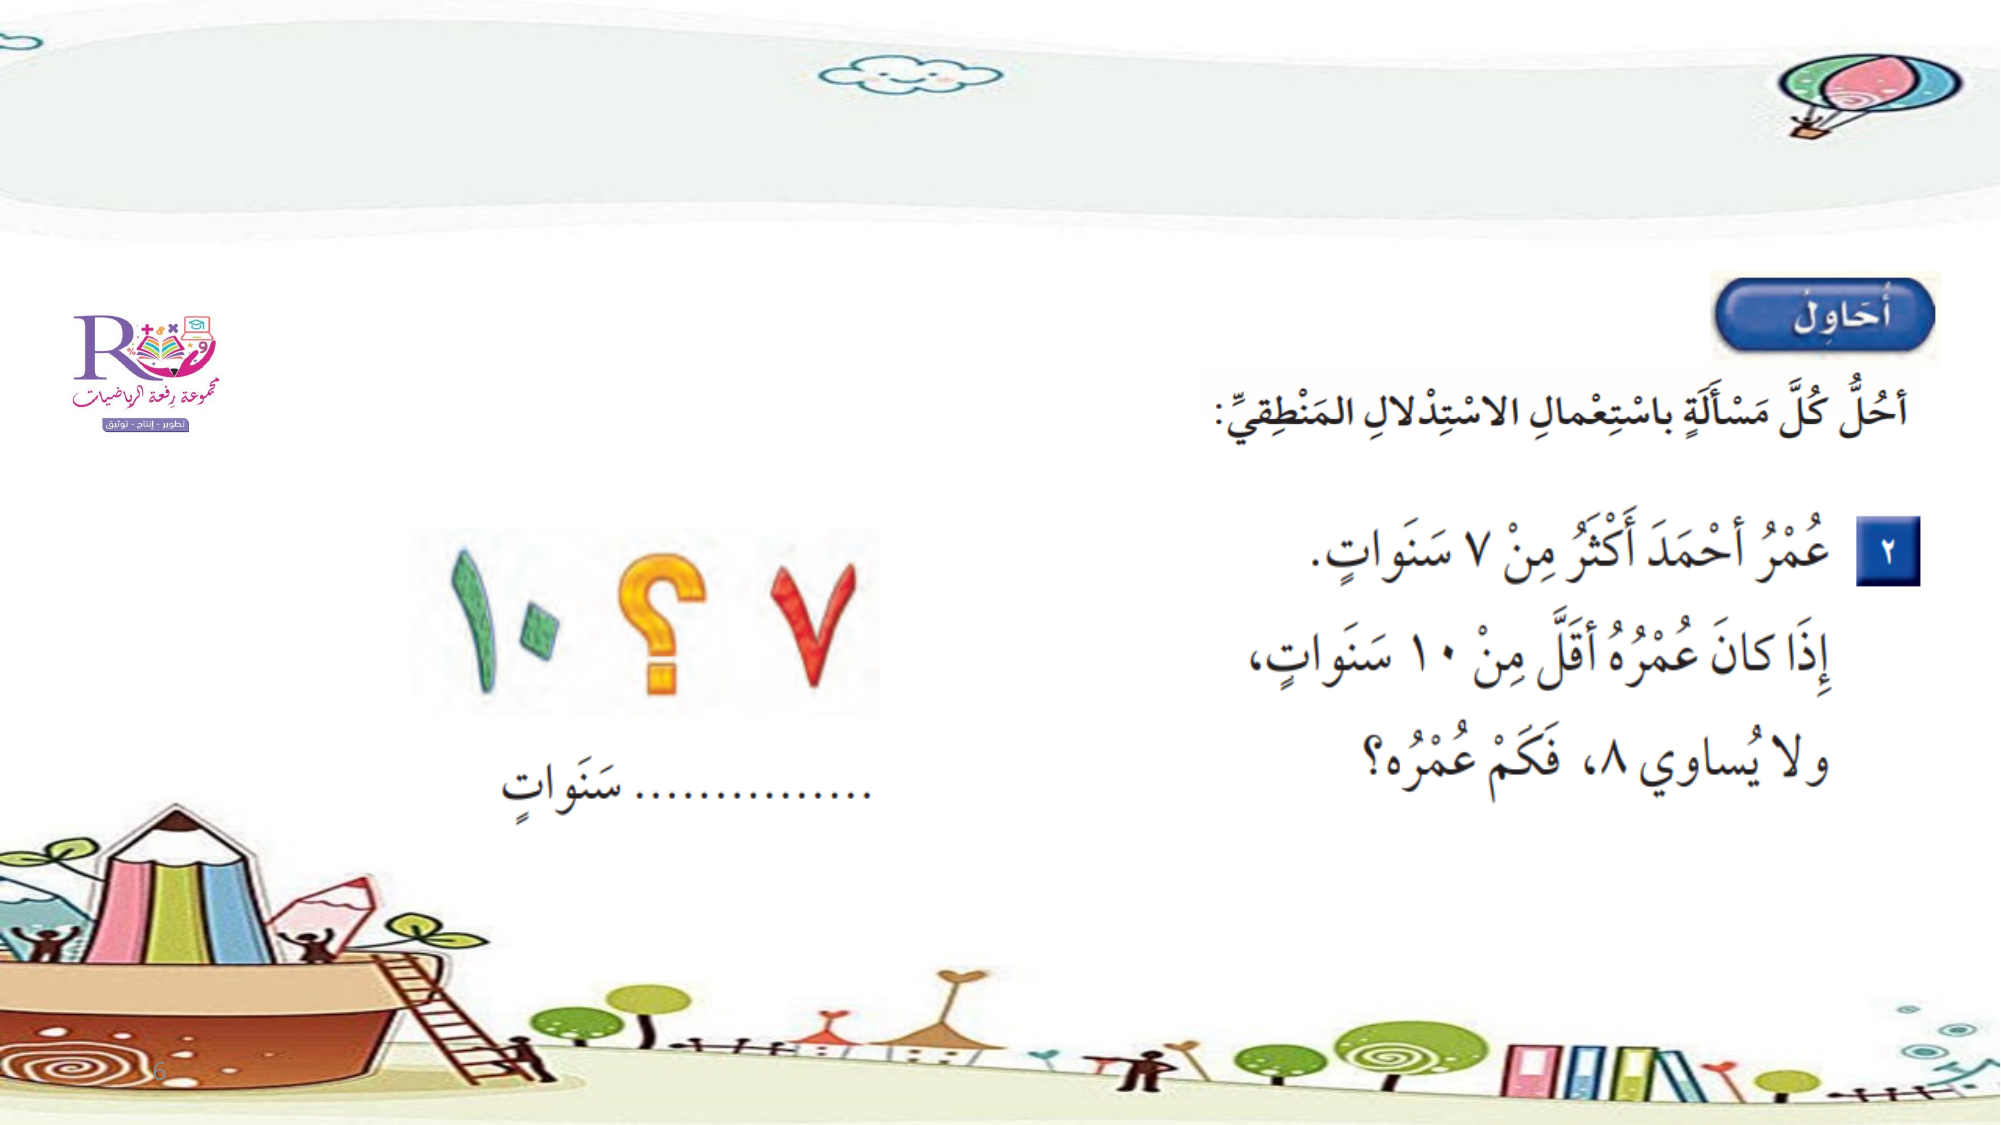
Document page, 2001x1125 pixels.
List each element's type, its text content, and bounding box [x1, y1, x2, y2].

picture [0, 0, 2001, 1125]
slide_number 6 [137, 1042, 588, 1103]
